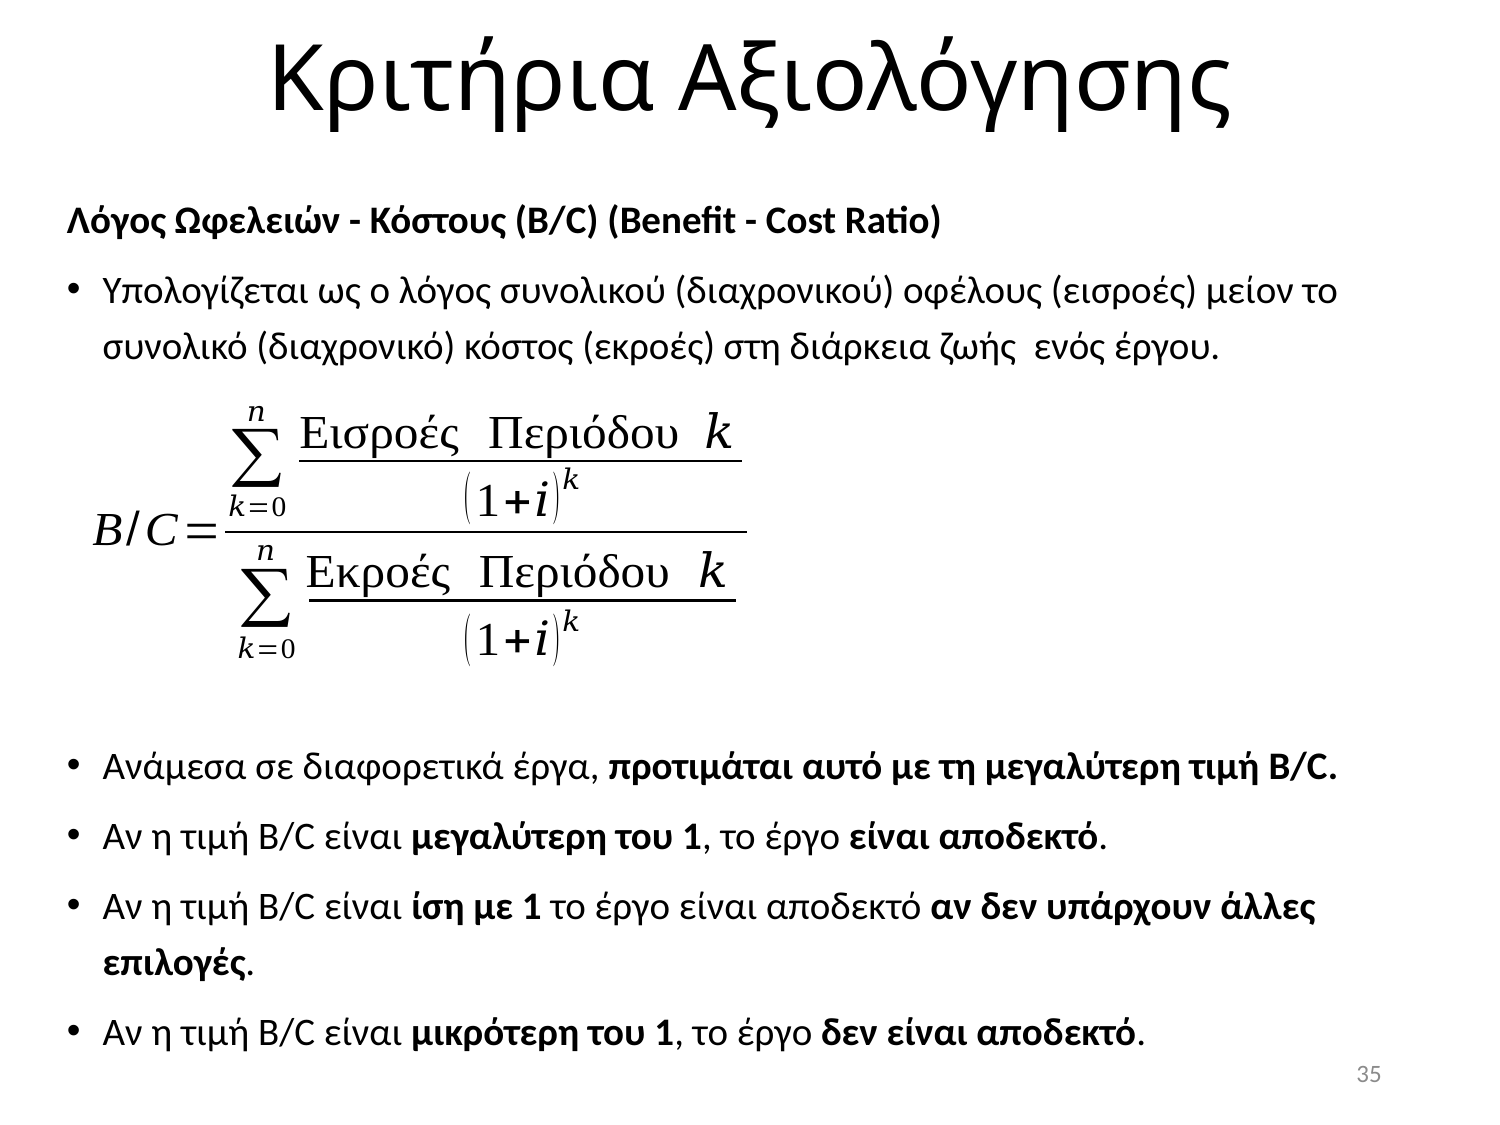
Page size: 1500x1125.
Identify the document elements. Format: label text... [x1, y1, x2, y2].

list Λόγος Ωφελειών - Κόστους (Β/C) (Benefit - Cost Ratio) Υπολογίζεται ως ο λόγος συνολικού (διαχρονικού) οφέλους (εισροές) μείον το συνολικό (διαχρονικό) κόστος (εκροές) στη διάρκεια ζωής ενός έργου. Ανάμεσα σε διαφορετικά έργα, προτιμάται αυτό με τη μεγαλύτερη τιμή B/C. Αν η τιμή B/C είναι μεγαλύτερη του 1, το έργο είναι αποδεκτό. Αν η τιμή B/C είναι ίση με 1 το έργο είναι αποδεκτό αν δεν υπάρχουν άλλες επιλογές. Αν η τιμή B/C είναι μικρότερη του 1, το έργο δεν είναι αποδεκτό. [51, 177, 1444, 1067]
title Κριτήρια Αξιολόγησης [0, 0, 1500, 161]
slide_number 35 [1059, 1042, 1397, 1103]
